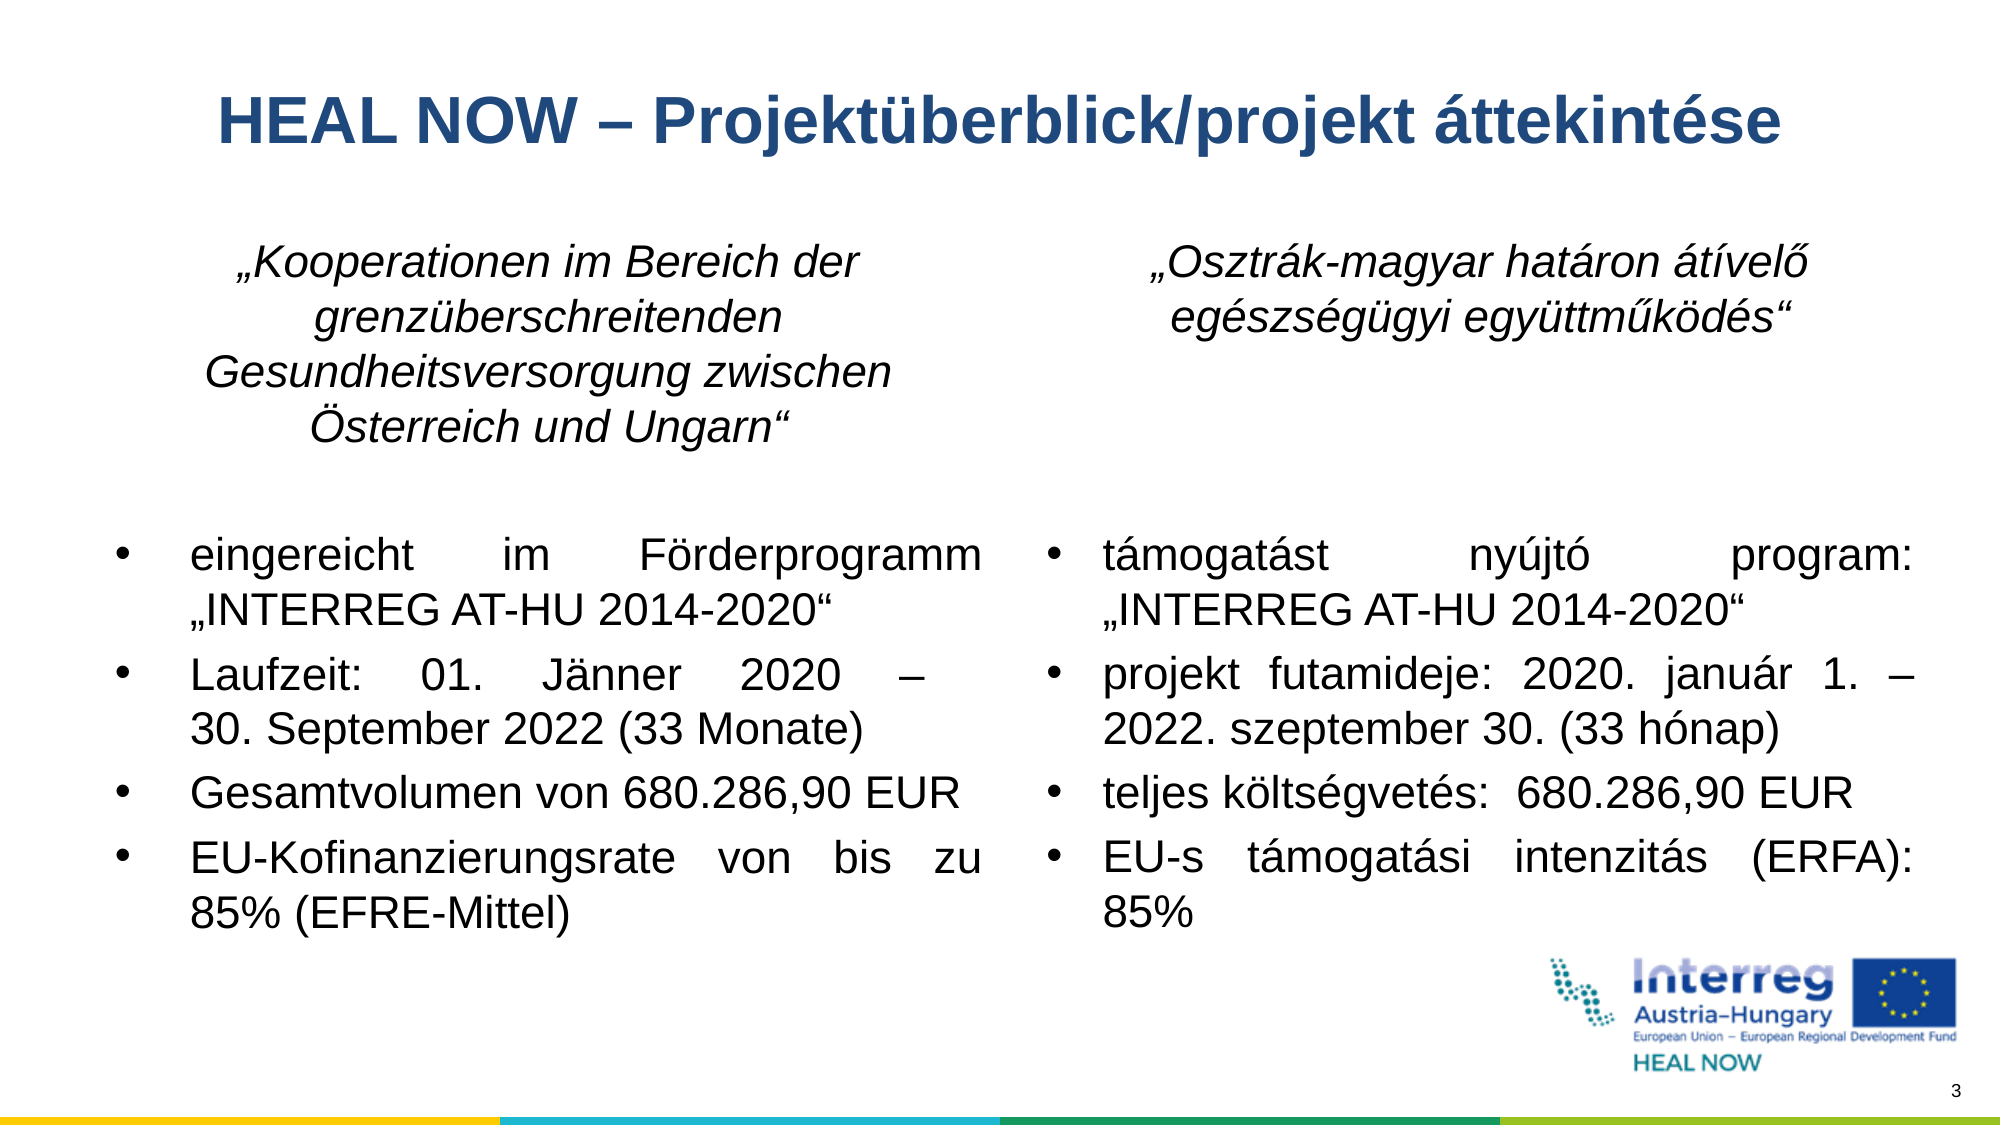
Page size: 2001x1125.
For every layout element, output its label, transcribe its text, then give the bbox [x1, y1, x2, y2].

title HEAL NOW – Projektüberblick/projekt áttekintése [99, 70, 1900, 163]
list „Kooperationen im Bereich der grenzüberschreitenden Gesundheitsversorgung zwischen Österreich und Ungarn“ eingereicht im Förderprogramm „INTERREG AT-HU 2014-2020“ Laufzeit: 01. Jänner 2020 – 30. September 2022 (33 Monate) Gesamtvolumen von 680.286,90 EUR EU-Kofinanzierungsrate von bis zu 85% (EFRE-Mittel) [99, 224, 998, 1052]
list „Osztrák-magyar határon átívelő egészségügyi együttműködés“ támogatást nyújtó program: „INTERREG AT-HU 2014-2020“ projekt futamideje: 2020. január 1. –2022. szeptember 30. (33 hónap) teljes költségvetés: 680.286,90 EUR EU-s támogatási intenzitás (ERFA): 85% [1031, 224, 1930, 1052]
picture [1531, 939, 1976, 1092]
